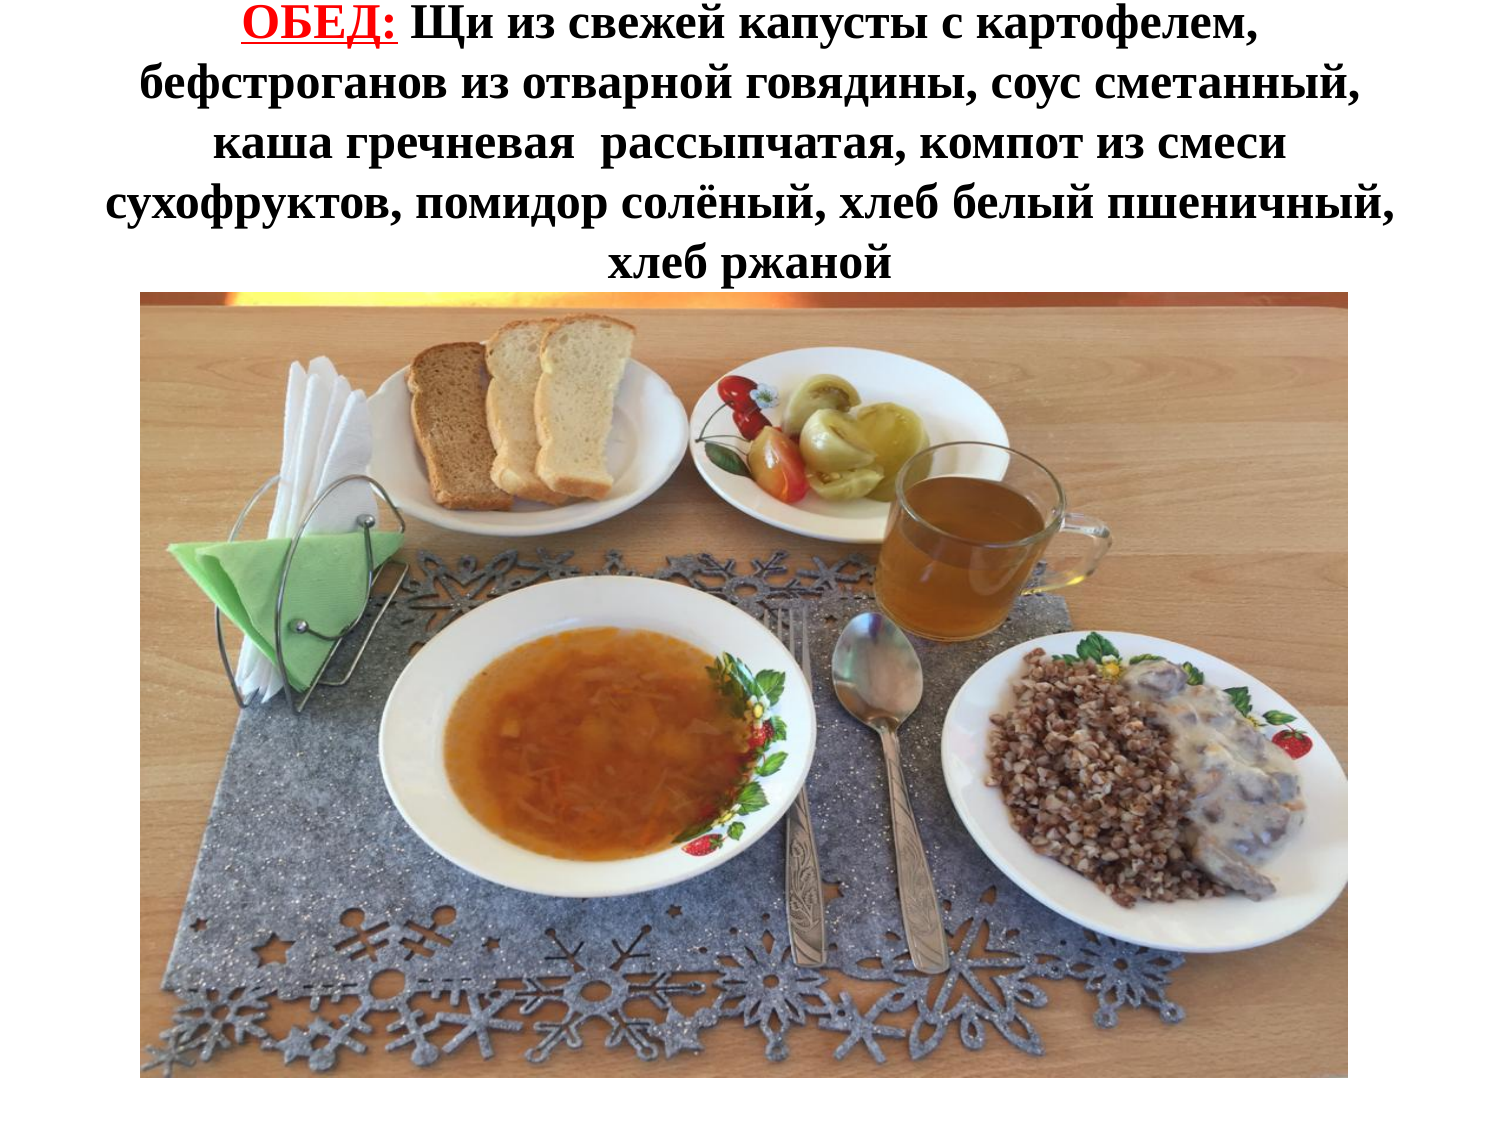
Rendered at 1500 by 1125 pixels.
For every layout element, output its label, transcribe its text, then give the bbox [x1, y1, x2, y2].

title ОБЕД: Щи из свежей капусты с картофелем, бефстроганов из отварной говядины, соус сметанный, каша гречневая рассыпчатая, компот из смеси сухофруктов, помидор солёный, хлеб белый пшеничный, хлеб ржаной [75, 45, 1425, 233]
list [140, 292, 1348, 1079]
